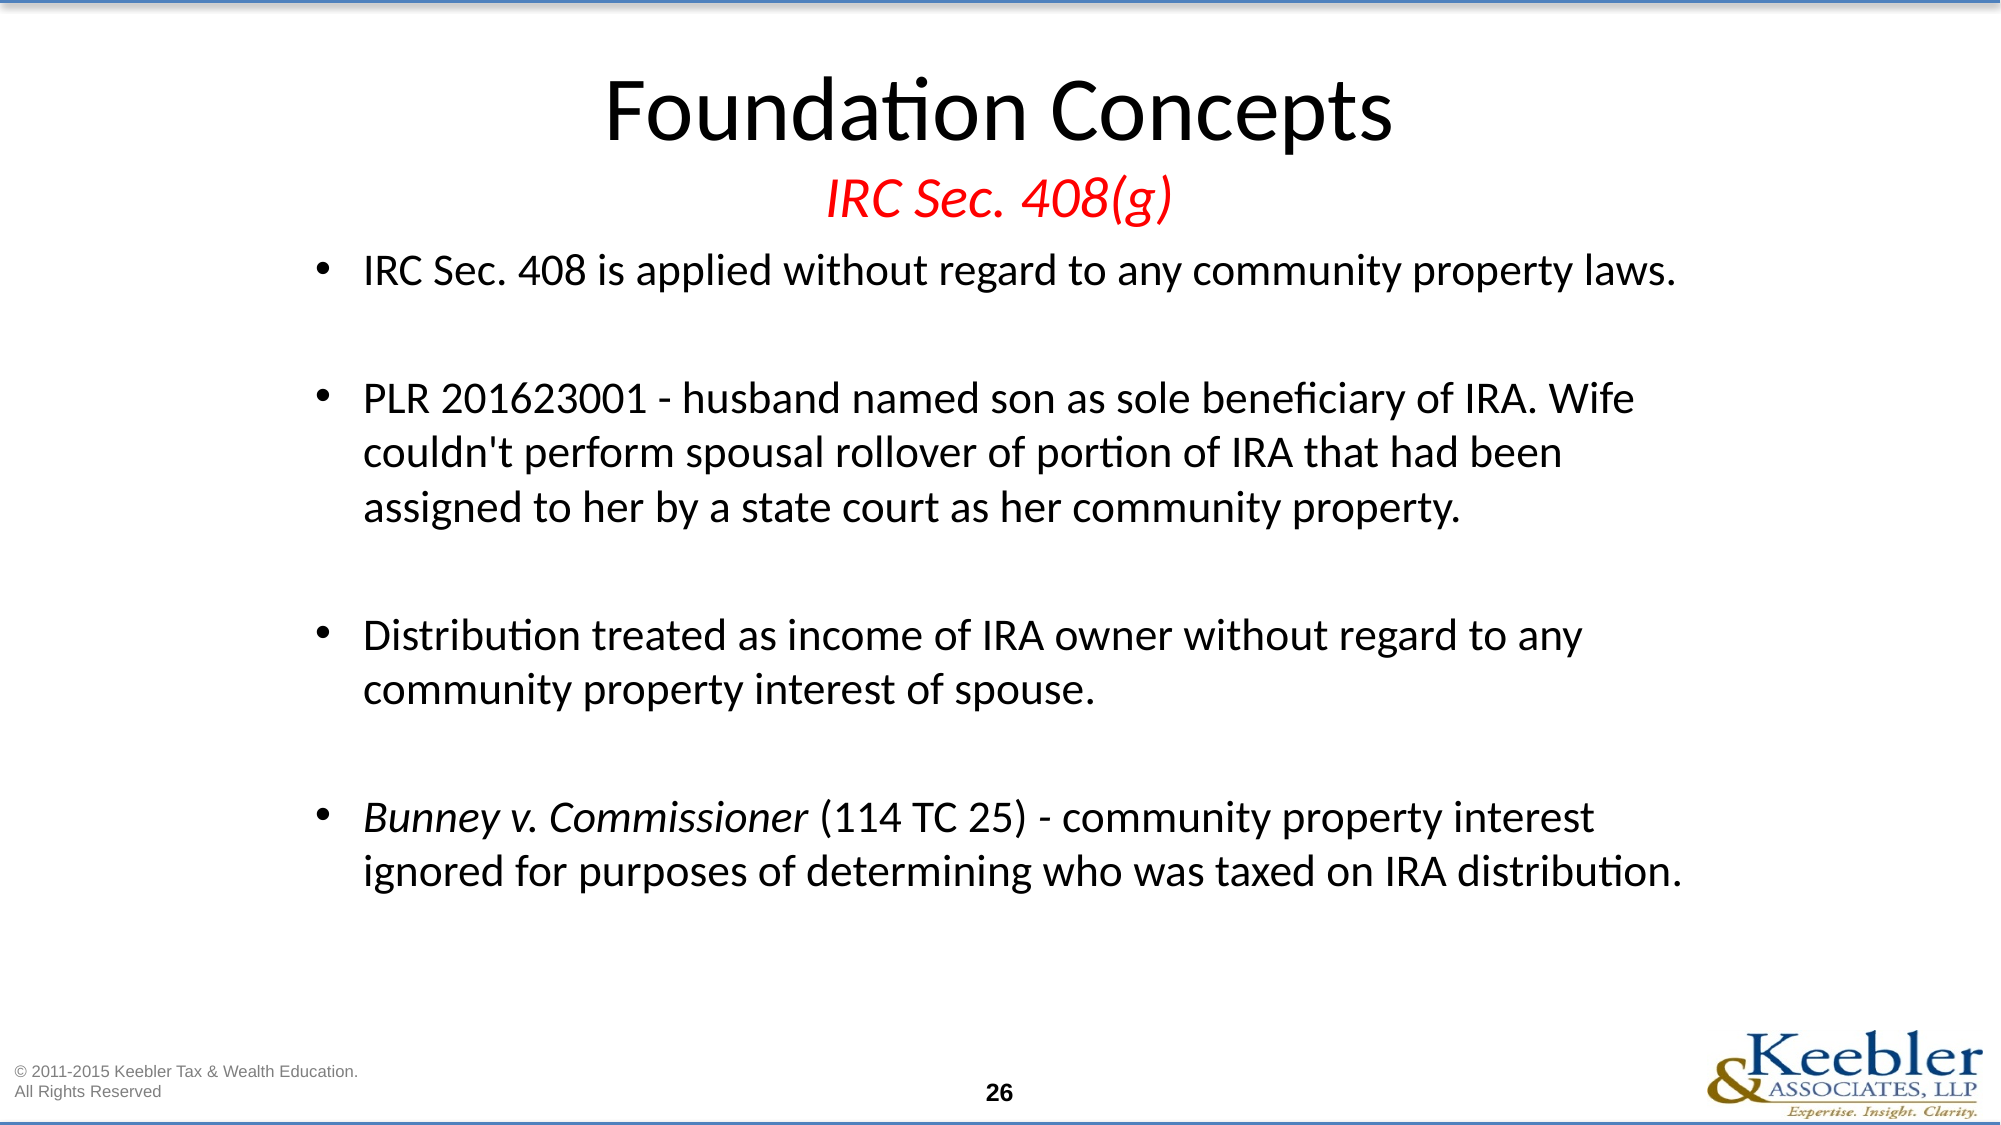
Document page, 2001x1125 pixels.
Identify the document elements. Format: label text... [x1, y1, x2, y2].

title Foundation Concepts IRC Sec. 408(g) [99, 45, 1900, 233]
picture [1707, 1030, 1983, 1119]
list IRC Sec. 408 is applied without regard to any community property laws. PLR 201623001 - husband named son as sole beneficiary of IRA. Wife couldn't perform spousal rollover of portion of IRA that had been assigned to her by a state court as her community property. Distribution treated as income of IRA owner without regard to any community property interest of spouse. Bunney v. Commissioner (114 TC 25) - community property interest ignored for purposes of determining who was taxed on IRA distribution. [300, 232, 1725, 975]
